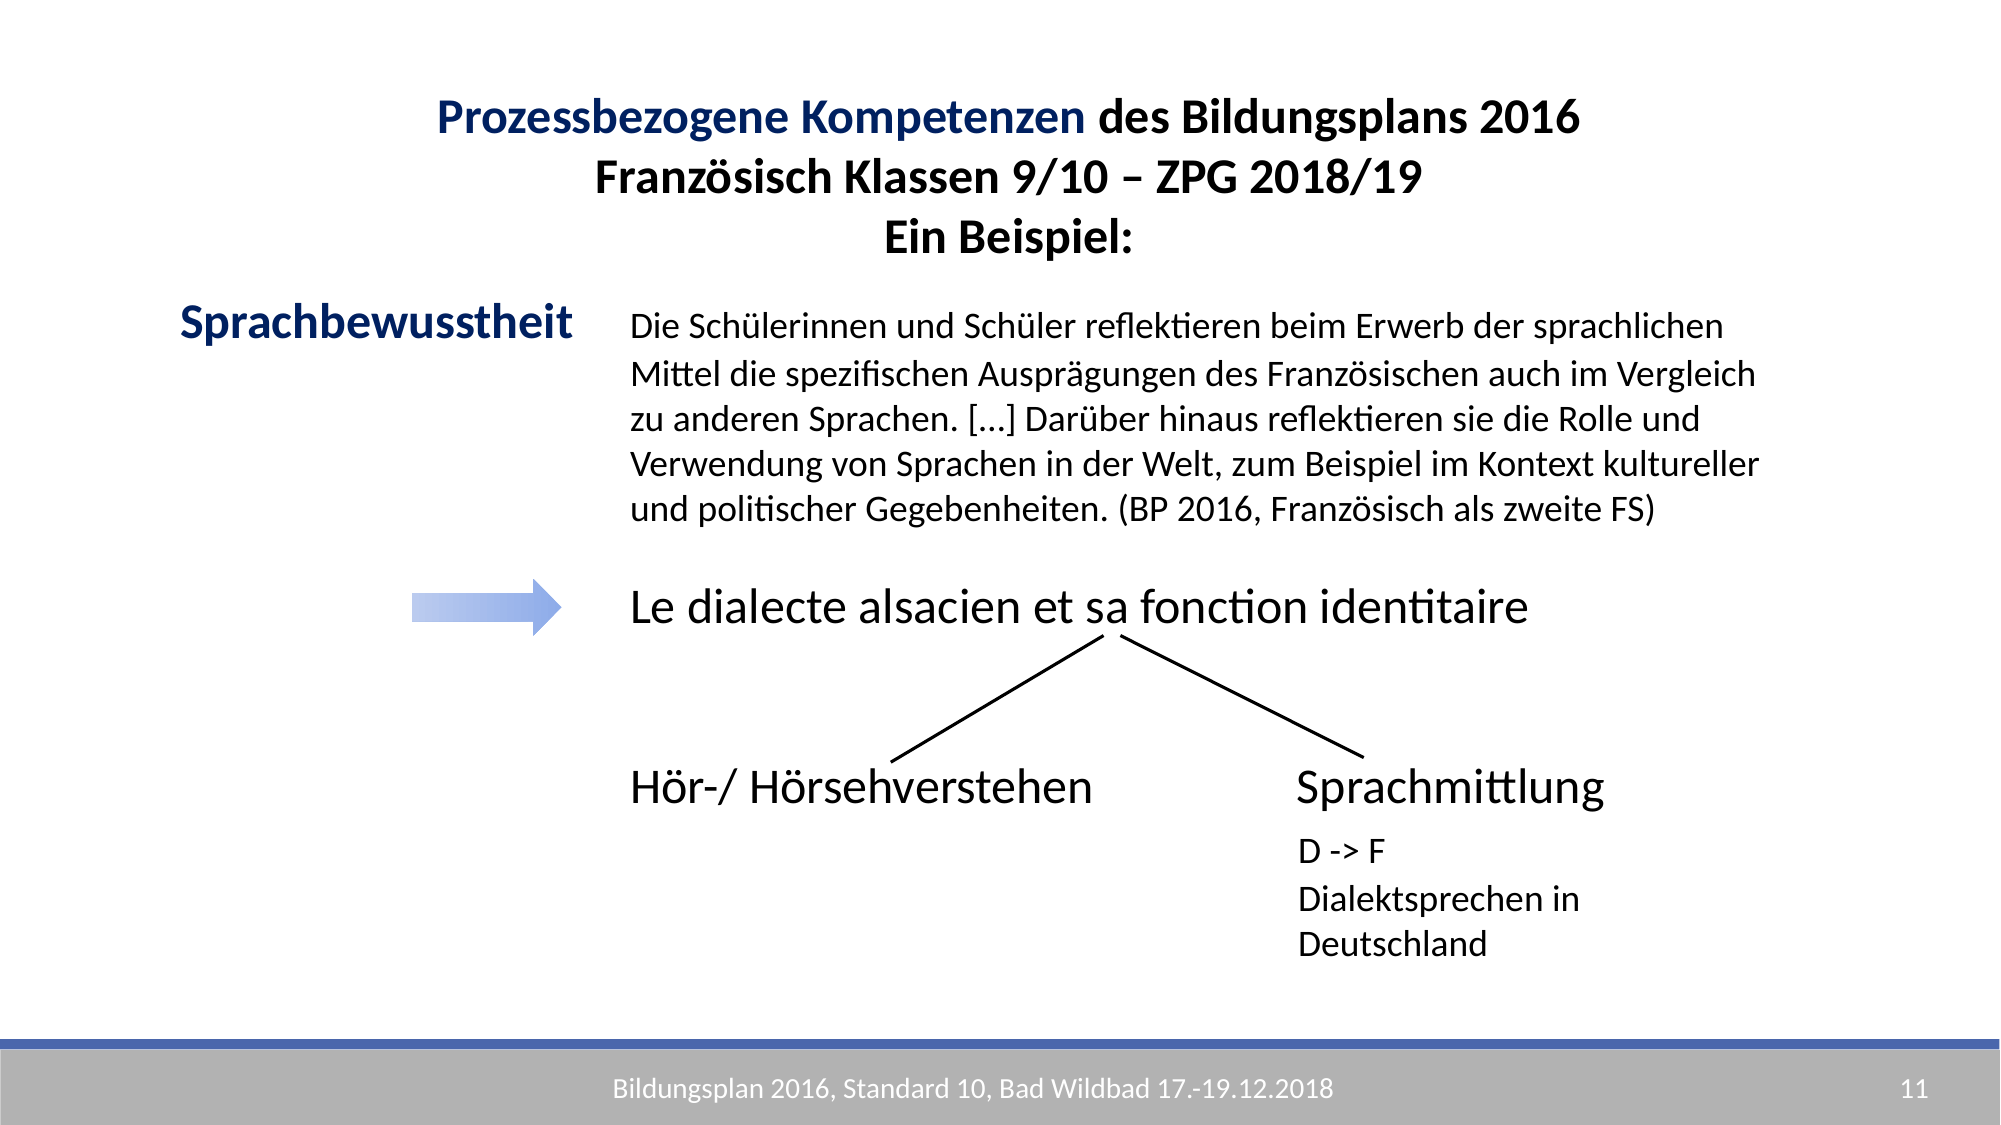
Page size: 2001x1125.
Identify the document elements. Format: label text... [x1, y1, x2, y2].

text_box Prozessbezogene Kompetenzen des Bildungsplans 2016 Französisch Klassen 9/10 – ZPG 2018/19 Ein Beispiel: [87, 76, 1932, 272]
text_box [1119, 635, 1365, 759]
text_box Sprachbewusstheit Die Schülerinnen und Schüler reflektieren beim Erwerb der sprachlichen Mittel die spezifischen Ausprägungen des Französischen auch im Vergleich zu anderen Sprachen. […] Darüber hinaus reflektieren sie die Rolle und Verwendung von Sprachen in der Welt, zum Beispiel im Kontext kultureller und politischer Gegebenheiten. (BP 2016, Französisch als zweite FS) Le dialecte alsacien et sa fonction identitaire Hör-/ Hörsehverstehen Sprachmittlung D -> F Dialektsprechen in Deutschland [165, 281, 1802, 972]
text_box [410, 577, 563, 637]
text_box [890, 635, 1105, 763]
